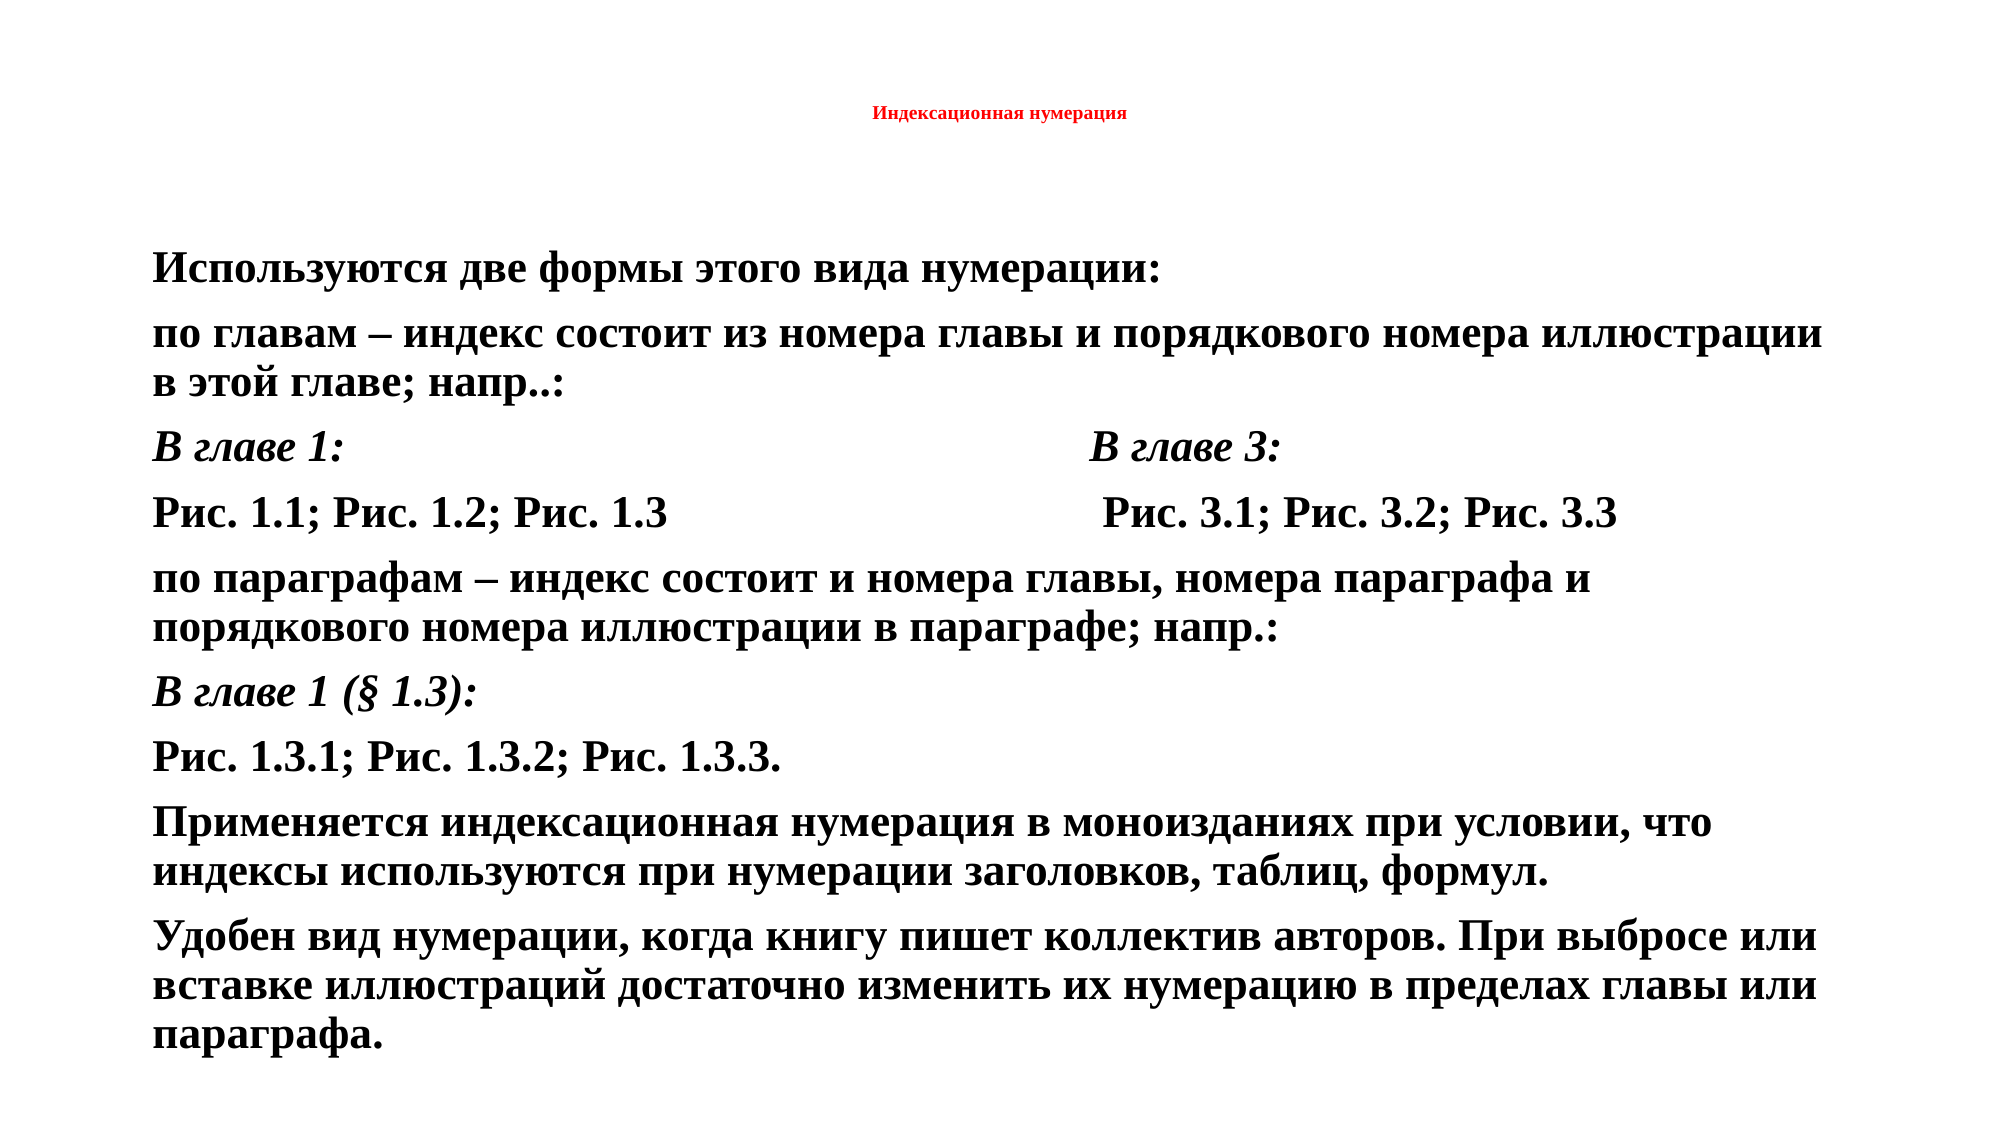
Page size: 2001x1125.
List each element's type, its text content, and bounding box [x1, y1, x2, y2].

title Индексационная нумерация [137, 59, 1863, 156]
list Используются две формы этого вида нумерации: по главам – индекс состоит из номера главы и порядкового номера иллюстрации в этой главе; напр..: В главе 1: В главе 3: Рис. 1.1; Рис. 1.2; Рис. 1.3 Рис. 3.1; Рис. 3.2; Рис. 3.3 по параграфам – индекс состоит и номера главы, номера параграфа и порядкового номера иллюстрации в параграфе; напр.: В главе 1 (§ 1.3): Рис. 1.3.1; Рис. 1.3.2; Рис. 1.3.3. Применяется индексационная нумерация в моноизданиях при условии, что индексы используются при нумерации заголовков, таблиц, формул. Удобен вид нумерации, когда книгу пишет коллектив авторов. При выбросе или вставке иллюстраций достаточно изменить их нумерацию в пределах главы или параграфа. [137, 170, 1863, 1075]
